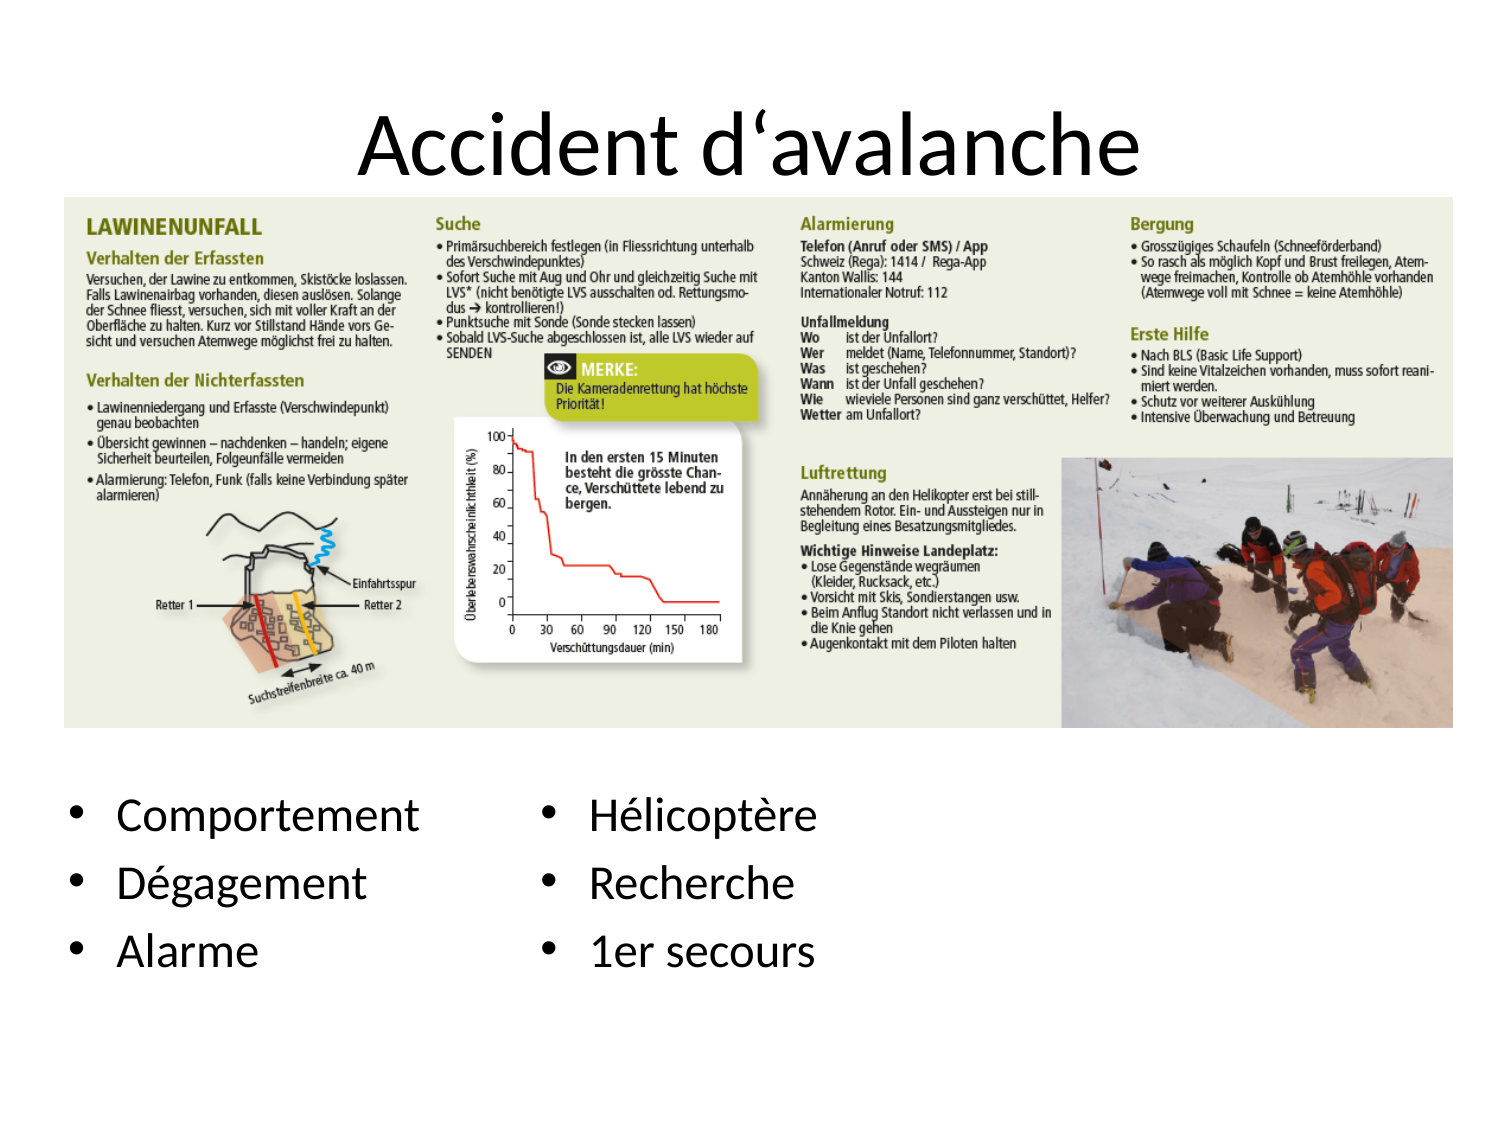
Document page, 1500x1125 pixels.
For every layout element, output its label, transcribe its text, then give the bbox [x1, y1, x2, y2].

title Accident d‘avalanche [75, 45, 1425, 195]
list Comportement Dégagement Alarme Hélicoptère Recherche 1er secours [53, 775, 1500, 988]
picture [64, 196, 1453, 729]
